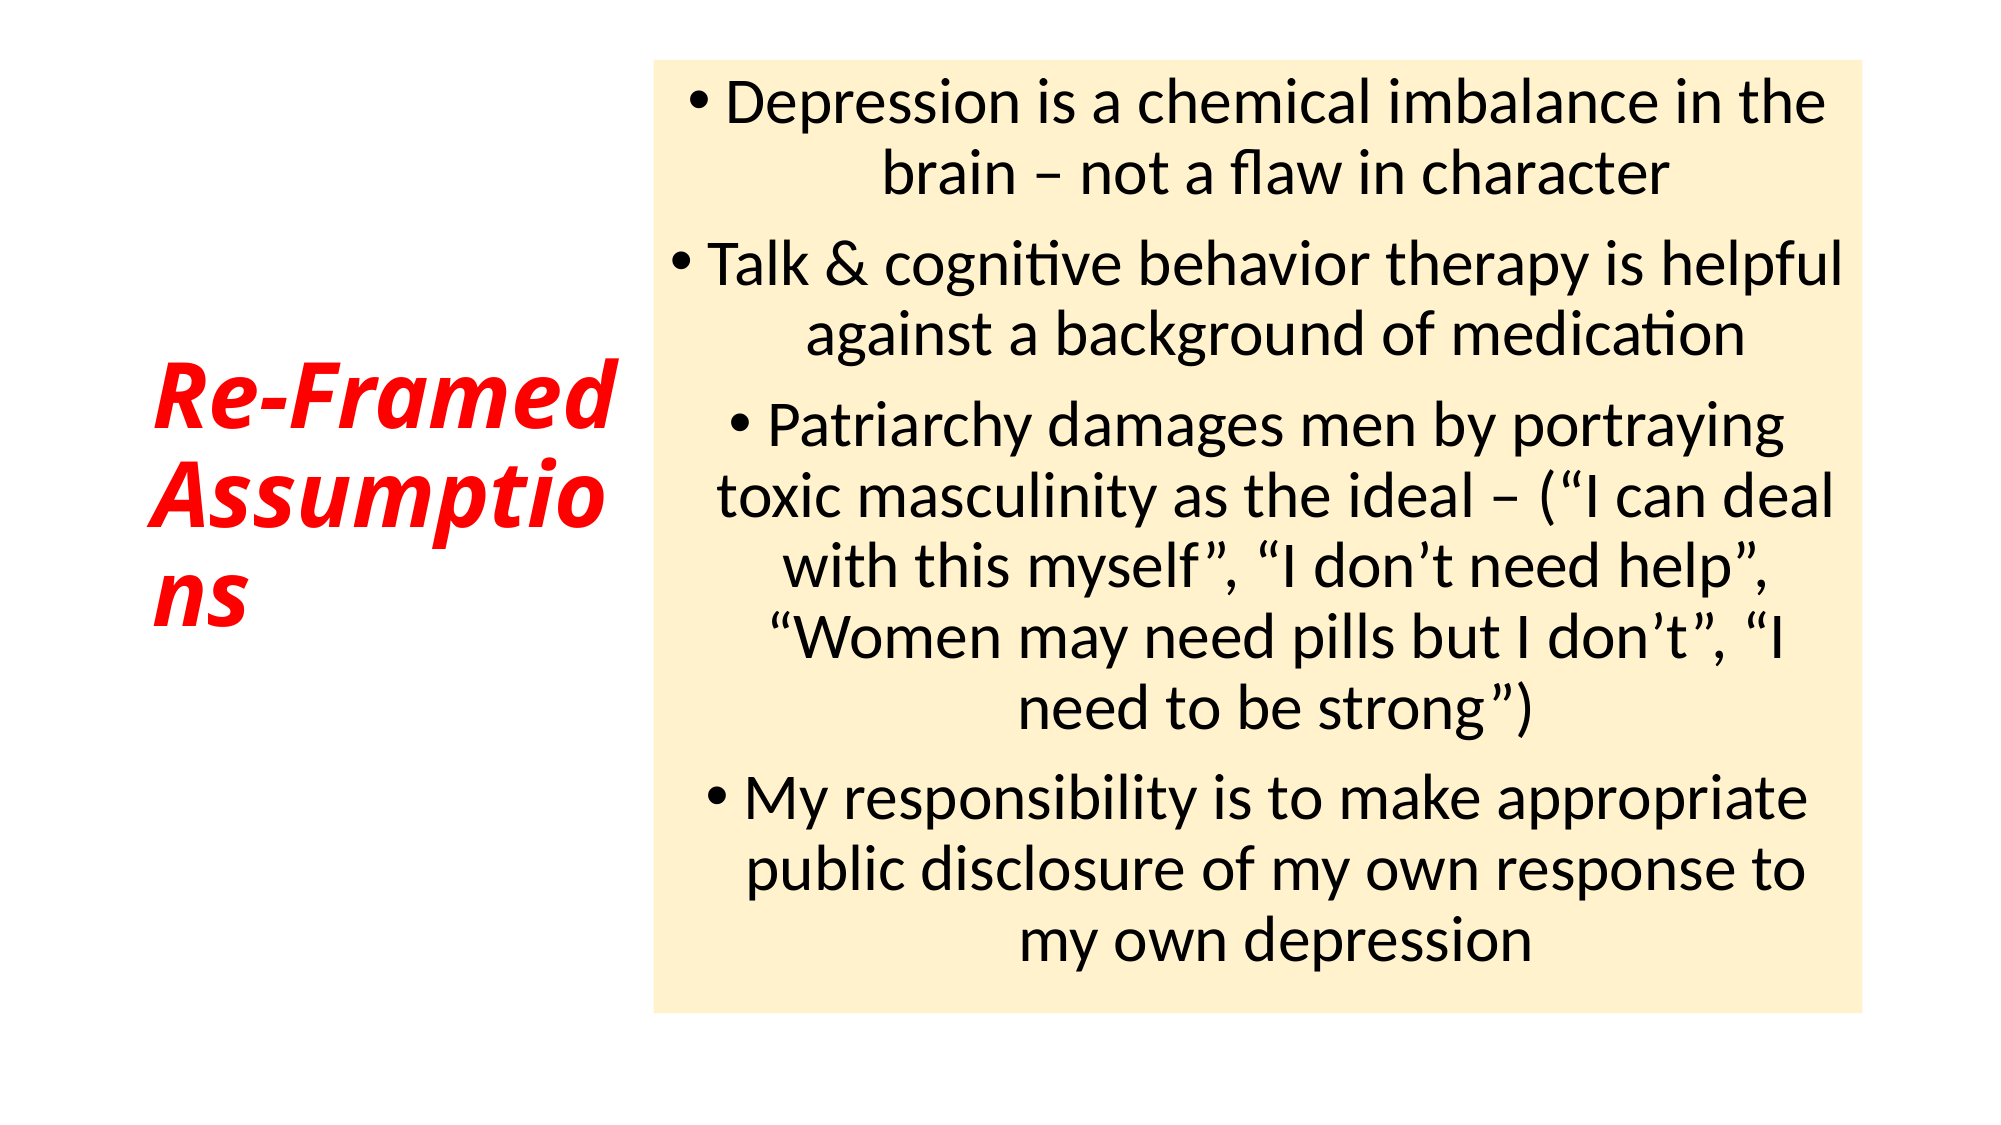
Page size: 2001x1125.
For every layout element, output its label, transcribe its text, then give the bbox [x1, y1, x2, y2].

title Re-Framed Assumptions [137, 59, 653, 936]
list Depression is a chemical imbalance in the brain – not a flaw in character Talk & cognitive behavior therapy is helpful against a background of medication Patriarchy damages men by portraying toxic masculinity as the ideal – (“I can deal with this myself”, “I don’t need help”, “Women may need pills but I don’t”, “I need to be strong”) My responsibility is to make appropriate public disclosure of my own response to my own depression [653, 59, 1863, 1014]
